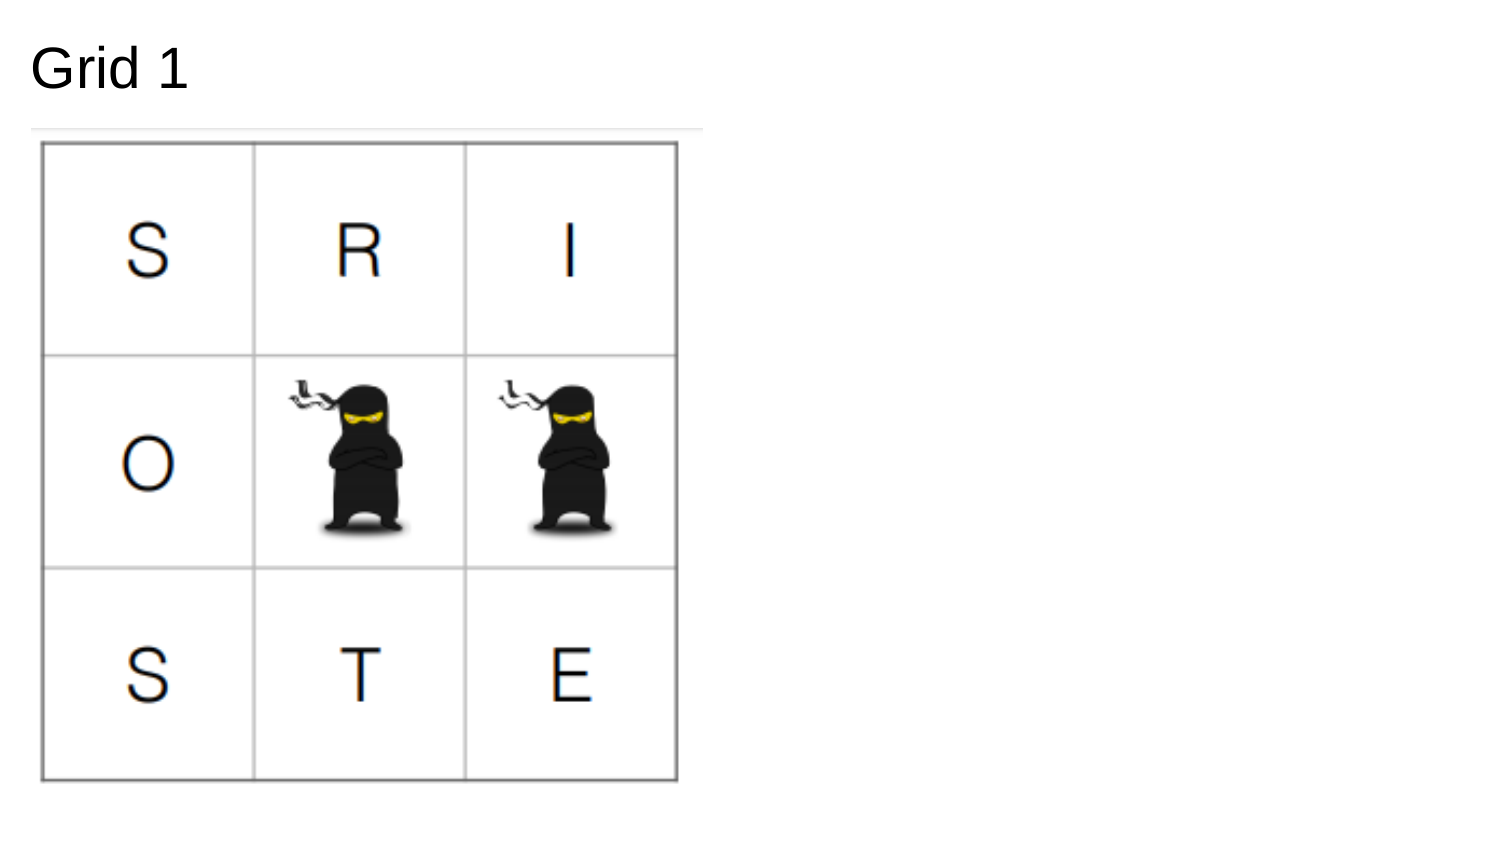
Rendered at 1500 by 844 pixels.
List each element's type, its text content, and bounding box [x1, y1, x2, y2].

title Grid 1 [15, 14, 1414, 109]
picture [30, 128, 703, 796]
